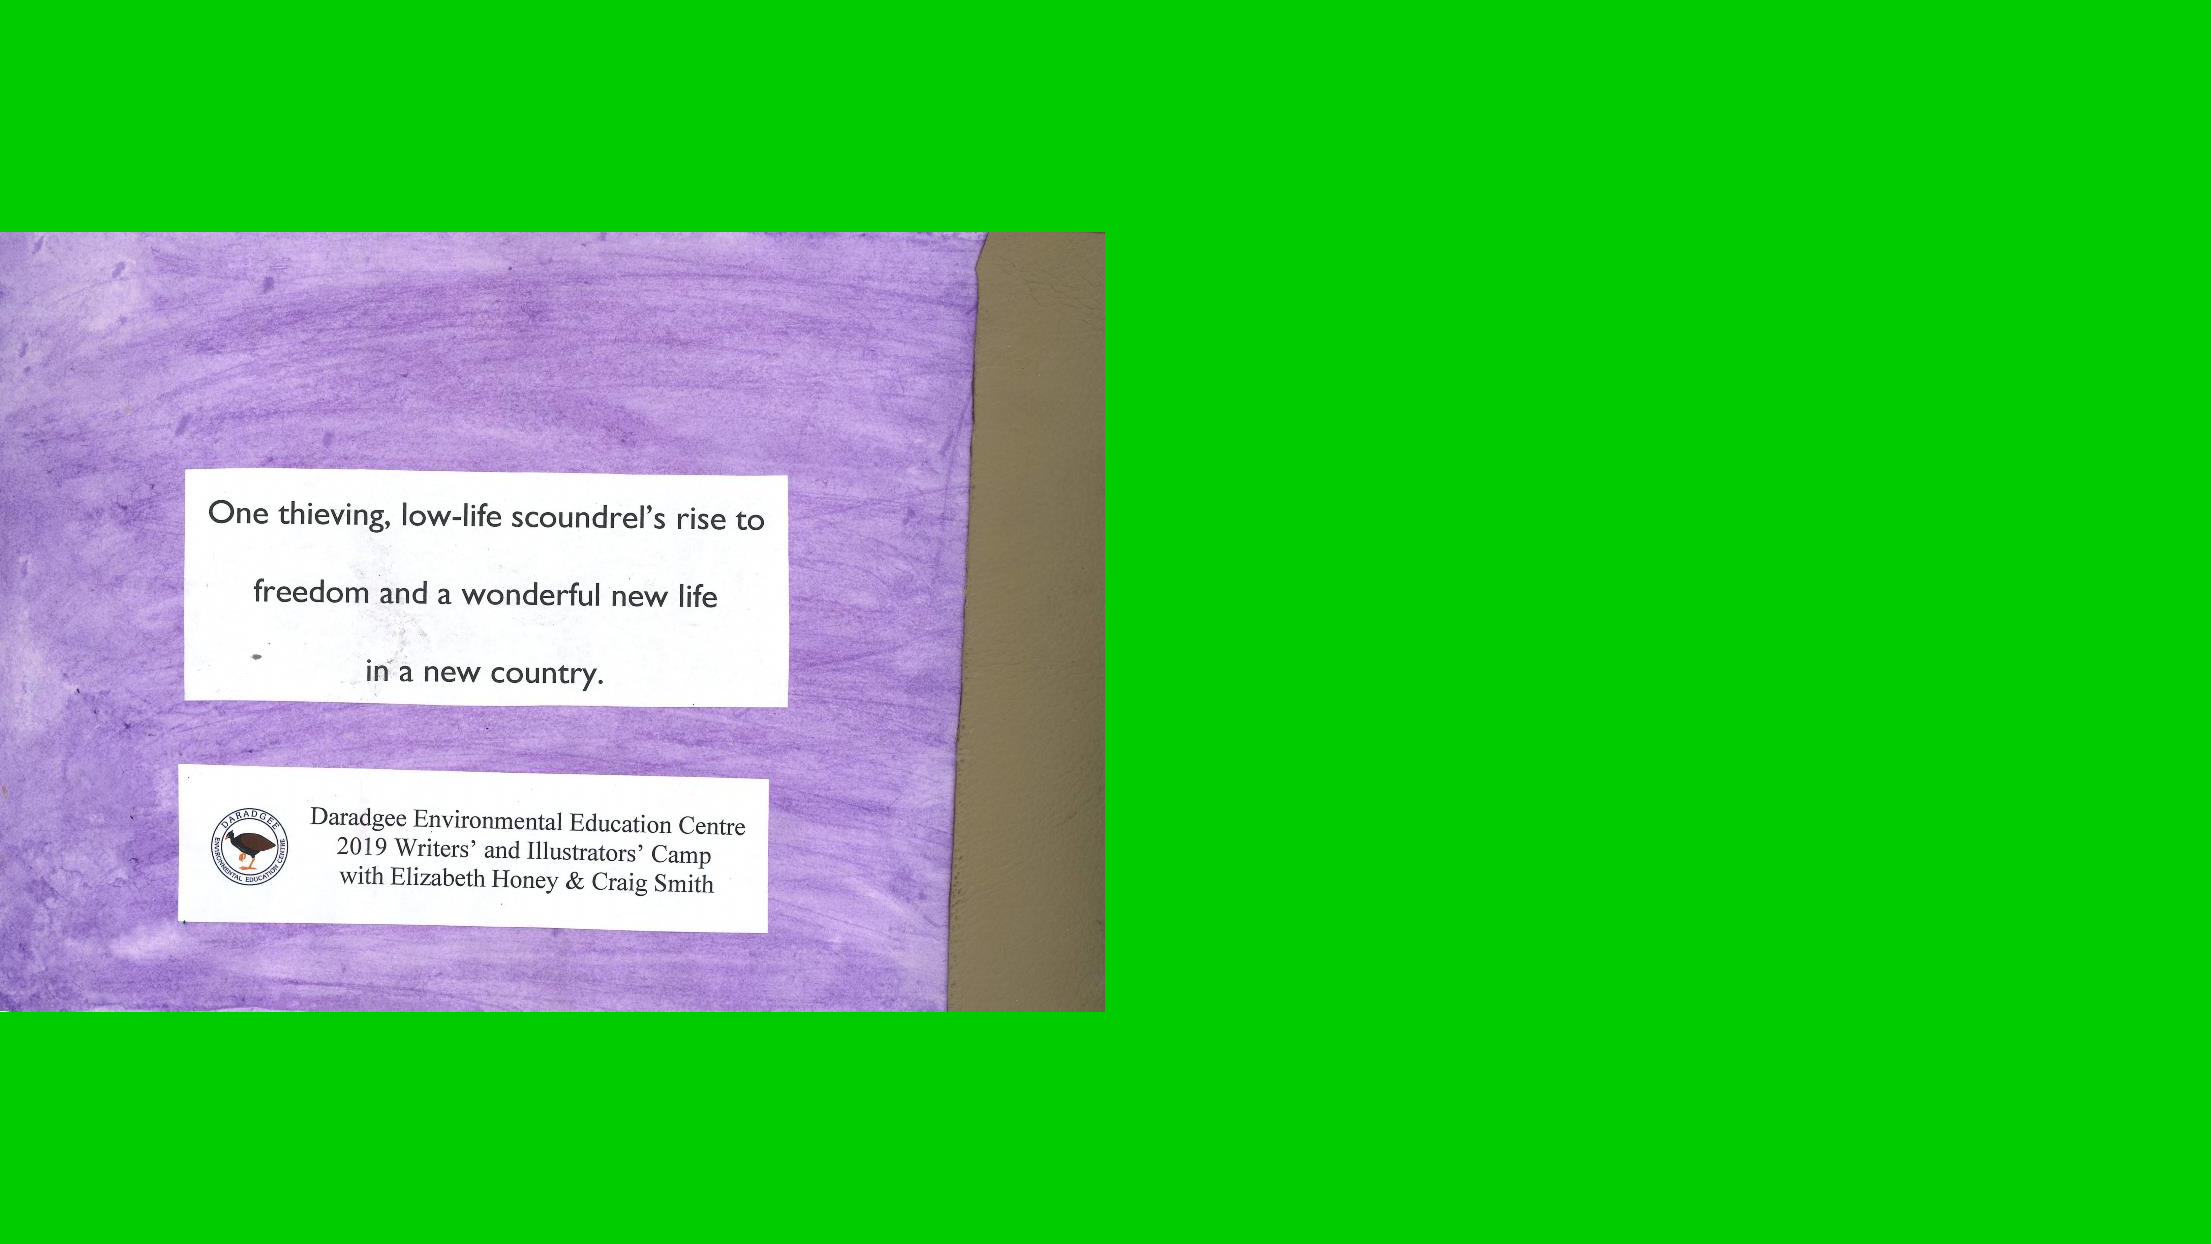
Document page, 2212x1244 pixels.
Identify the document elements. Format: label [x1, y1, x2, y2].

picture [0, 231, 1106, 1012]
